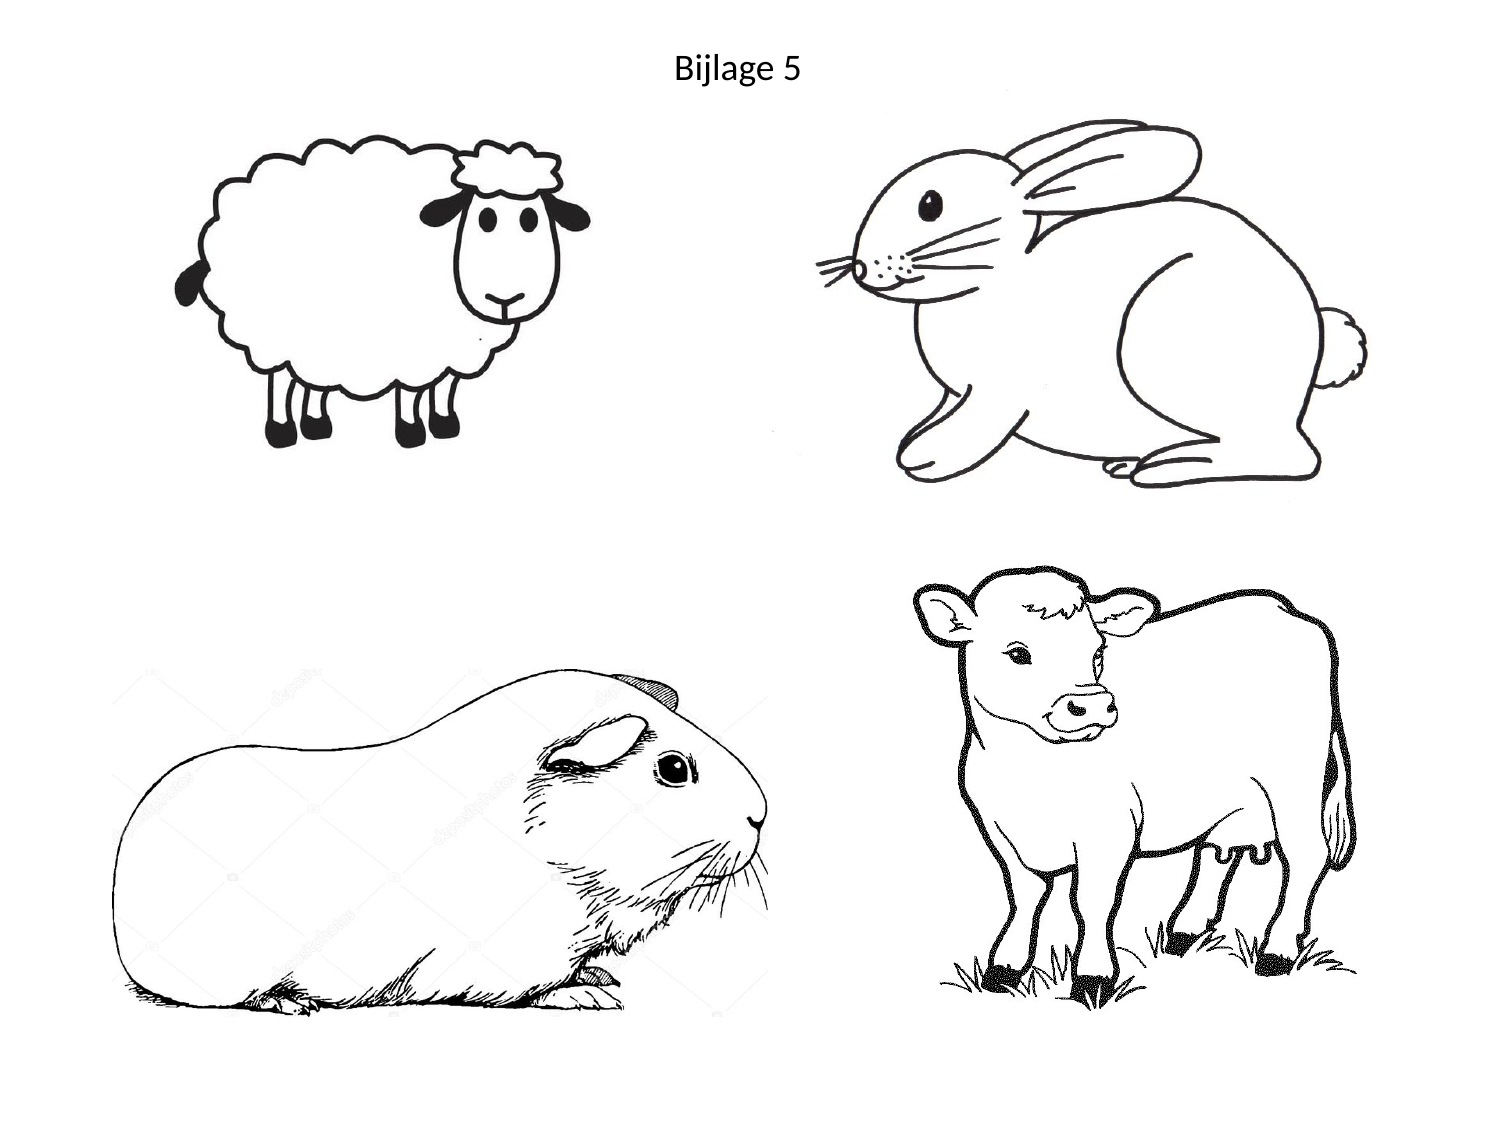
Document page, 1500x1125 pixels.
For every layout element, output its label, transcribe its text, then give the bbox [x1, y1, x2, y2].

picture [906, 514, 1387, 1125]
picture [64, 66, 700, 516]
text_box Bijlage 5 [659, 36, 818, 96]
picture [737, 79, 1390, 503]
picture [111, 669, 768, 1017]
